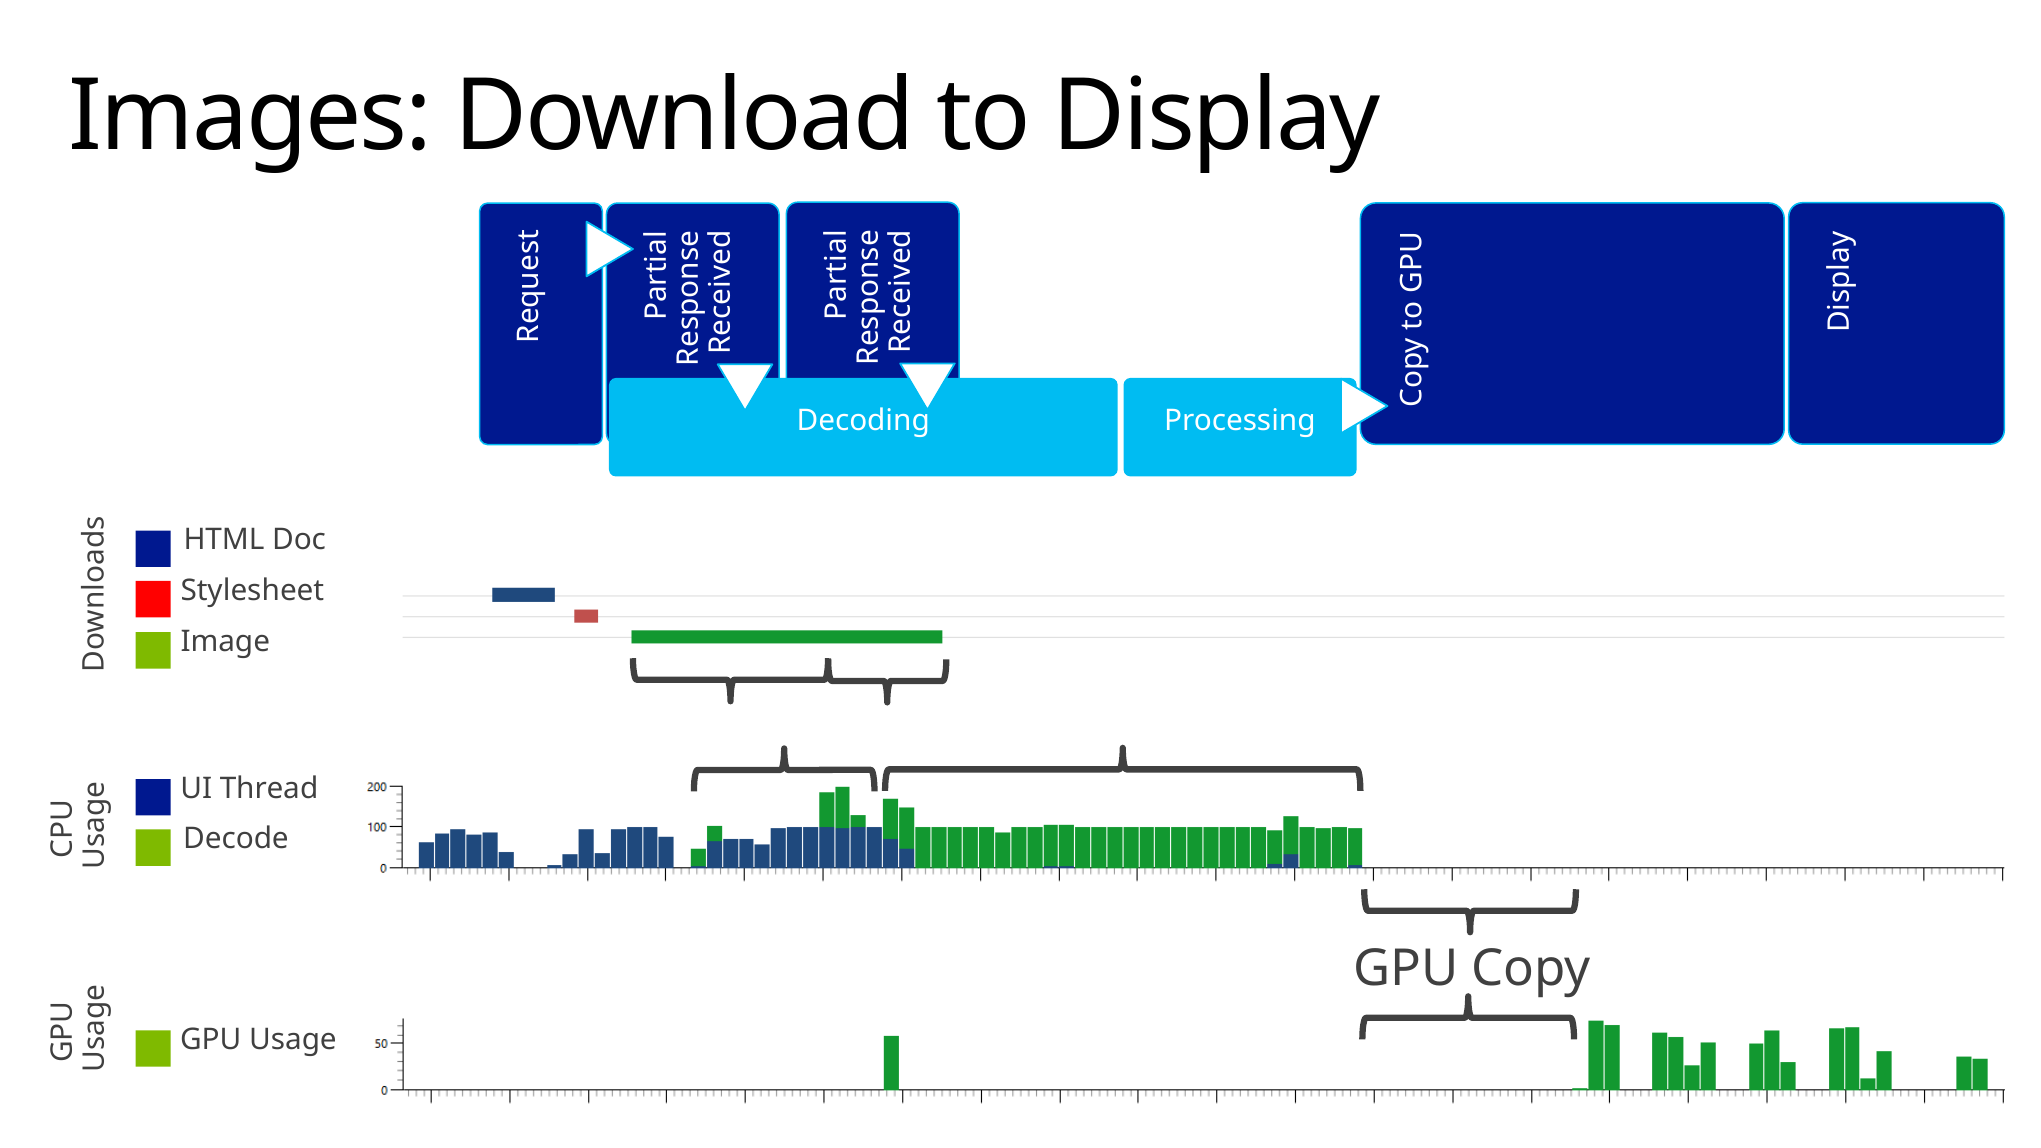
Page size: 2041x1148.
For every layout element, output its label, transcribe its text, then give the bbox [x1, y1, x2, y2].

text_box [1340, 377, 1389, 435]
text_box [135, 755, 2014, 890]
text_box Decoding [608, 377, 1118, 477]
text_box CPU Usage [15, 759, 143, 891]
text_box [135, 1007, 2019, 1110]
text_box Request [478, 202, 604, 446]
text_box [585, 220, 634, 278]
text_box [716, 363, 774, 412]
text_box Copy to GPU [1359, 202, 1785, 446]
text_box Partial Response Received [785, 201, 960, 377]
title Images: Download to Display [45, 48, 1996, 199]
text_box Processing [1123, 377, 1357, 477]
text_box Partial Response Received [605, 202, 780, 441]
text_box GPU Copy [1322, 916, 1622, 1007]
text_box [899, 362, 956, 411]
text_box [1363, 890, 1577, 916]
text_box Downloads [47, 499, 142, 697]
text_box GPU Usage [15, 962, 143, 1094]
text_box Display [1787, 201, 2006, 445]
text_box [135, 507, 2012, 692]
